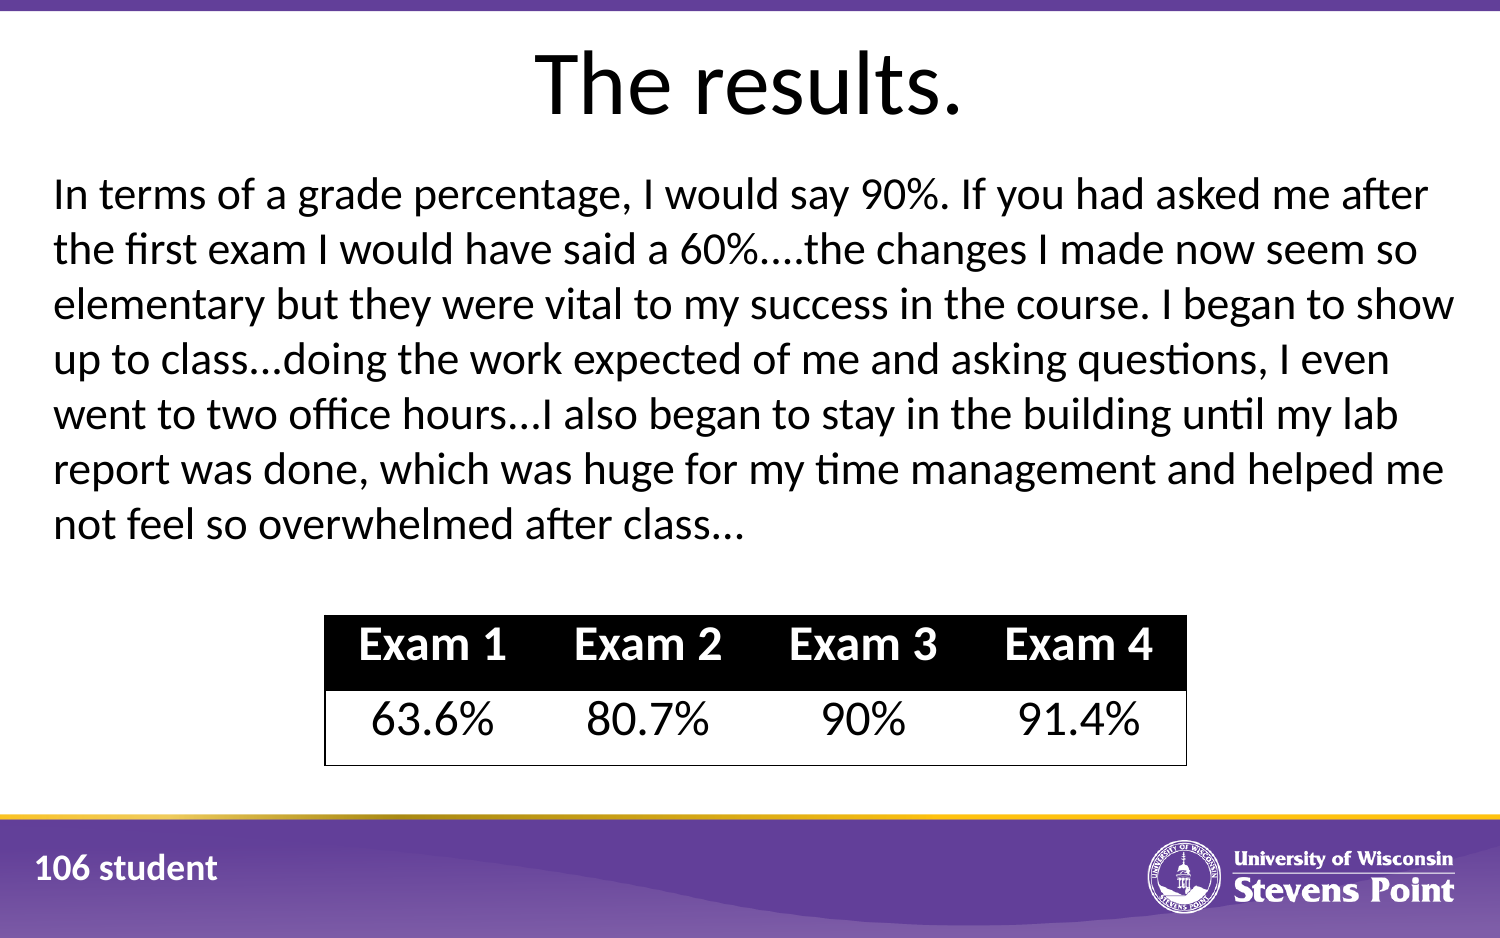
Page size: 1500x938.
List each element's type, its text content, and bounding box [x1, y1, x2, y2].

text_box In terms of a grade percentage, I would say 90%. If you had asked me after the first exam I would have said a 60%....the changes I made now seem so elementary but they were vital to my success in the course. I began to show up to class...doing the work expected of me and asking questions, I even went to two office hours...I also began to stay in the building until my lab report was done, which was huge for my time management and helped me not feel so overwhelmed after class... [38, 156, 1474, 667]
picture [0, 0, 1500, 938]
title The results. [75, 0, 1425, 156]
table_cell 91.4% [971, 691, 1186, 765]
table_cell 80.7% [540, 691, 756, 765]
table_header Exam 3 [756, 616, 971, 690]
table_header Exam 2 [540, 616, 756, 690]
table_header Exam 1 [326, 616, 540, 690]
table_cell 90% [756, 691, 971, 765]
table_header Exam 4 [971, 616, 1186, 690]
table_cell 63.6% [326, 691, 540, 765]
text_box 106 student [18, 835, 421, 896]
